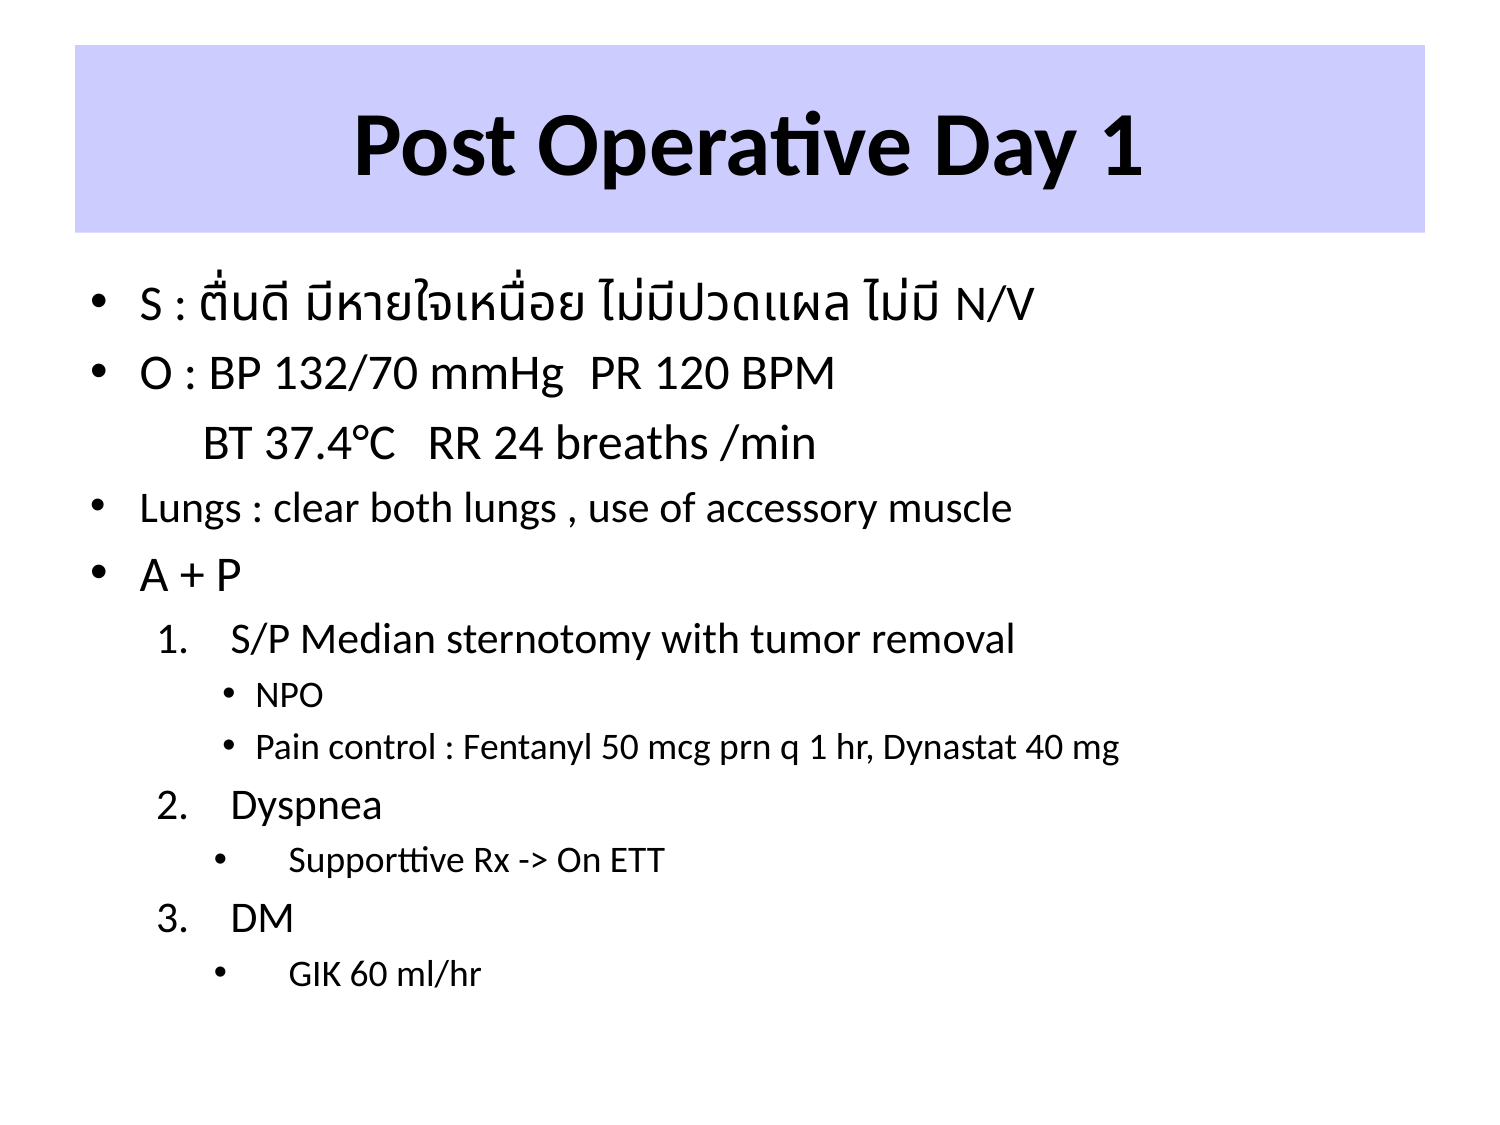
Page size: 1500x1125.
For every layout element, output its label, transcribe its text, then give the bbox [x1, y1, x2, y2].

list S : ตื่นดี มีหายใจเหนื่อย ไม่มีปวดแผล ไม่มี N/V O : BP 132/70 mmHg PR 120 BPM BT 37.4°C RR 24 breaths /min Lungs : clear both lungs , use of accessory muscle A + P S/P Median sternotomy with tumor removal NPO Pain control : Fentanyl 50 mcg prn q 1 hr, Dynastat 40 mg Dyspnea Supporttive Rx -> On ETT DM GIK 60 ml/hr [75, 262, 1425, 1005]
title Post Operative Day 1 [75, 45, 1425, 233]
